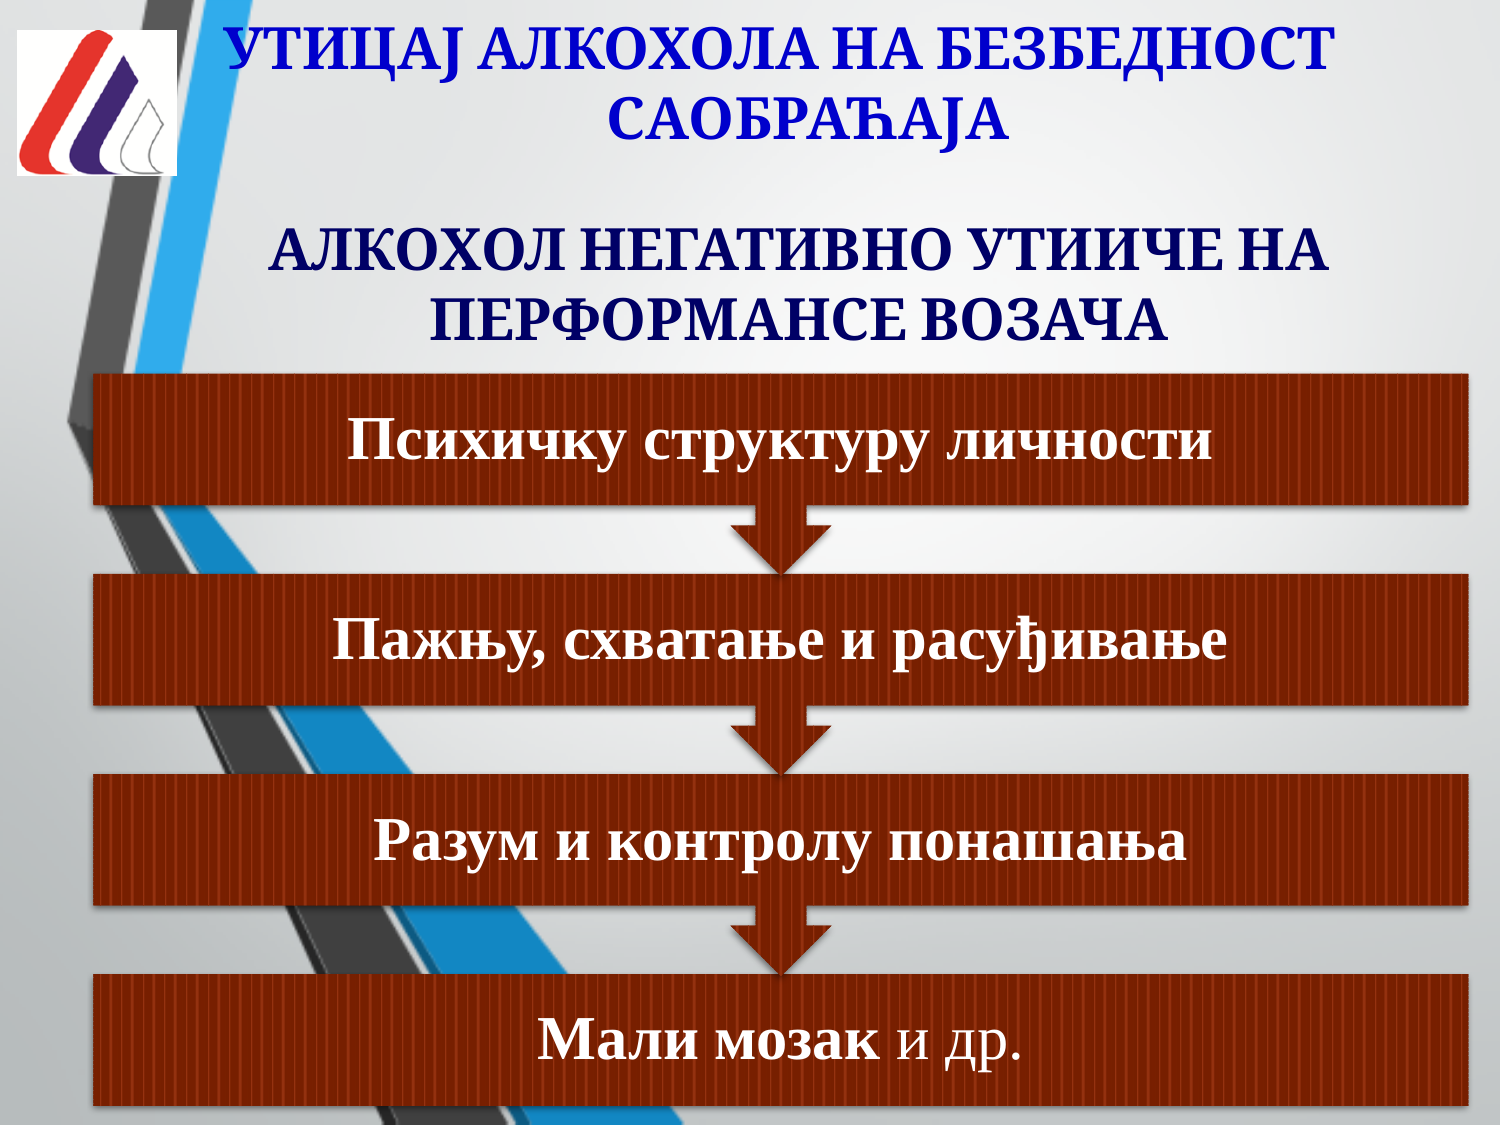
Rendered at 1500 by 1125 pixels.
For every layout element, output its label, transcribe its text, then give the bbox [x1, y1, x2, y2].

picture [0, 0, 1500, 1125]
text_box АЛКОХОЛ НЕГАТИВНО УТИИЧЕ НА ПЕРФОРМАНСЕ ВОЗАЧА [230, 199, 1367, 368]
text_box УТИЦАЈ АЛКОХОЛА НА БЕЗБЕДНОСТ САОБРАЋАЈА [100, 3, 1459, 159]
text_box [93, 373, 1469, 1106]
